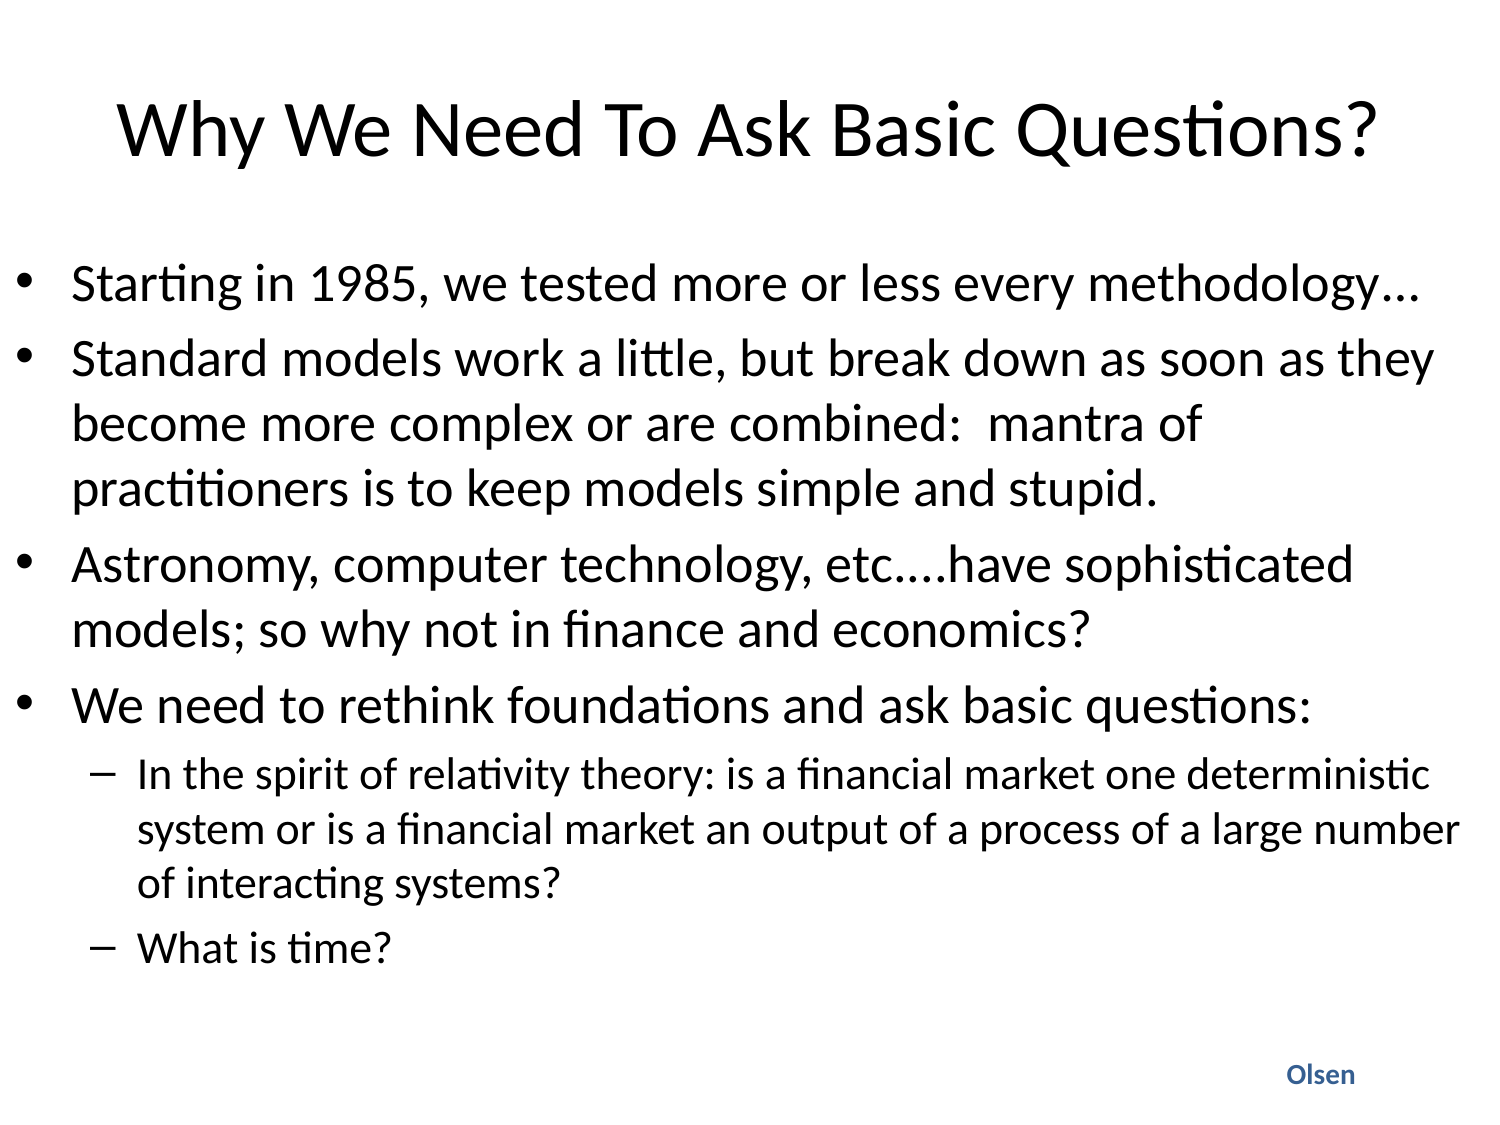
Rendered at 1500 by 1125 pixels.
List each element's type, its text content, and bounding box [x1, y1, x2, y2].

title Why We Need To Ask Basic Questions? [75, 29, 1425, 218]
list Starting in 1985, we tested more or less every methodology… Standard models work a little, but break down as soon as they become more complex or are combined: mantra of practitioners is to keep models simple and stupid. Astronomy, computer technology, etc....have sophisticated models; so why not in finance and economics? We need to rethink foundations and ask basic questions: In the spirit of relativity theory: is a financial market one deterministic system or is a financial market an output of a process of a large number of interacting systems? What is time? [0, 239, 1481, 982]
